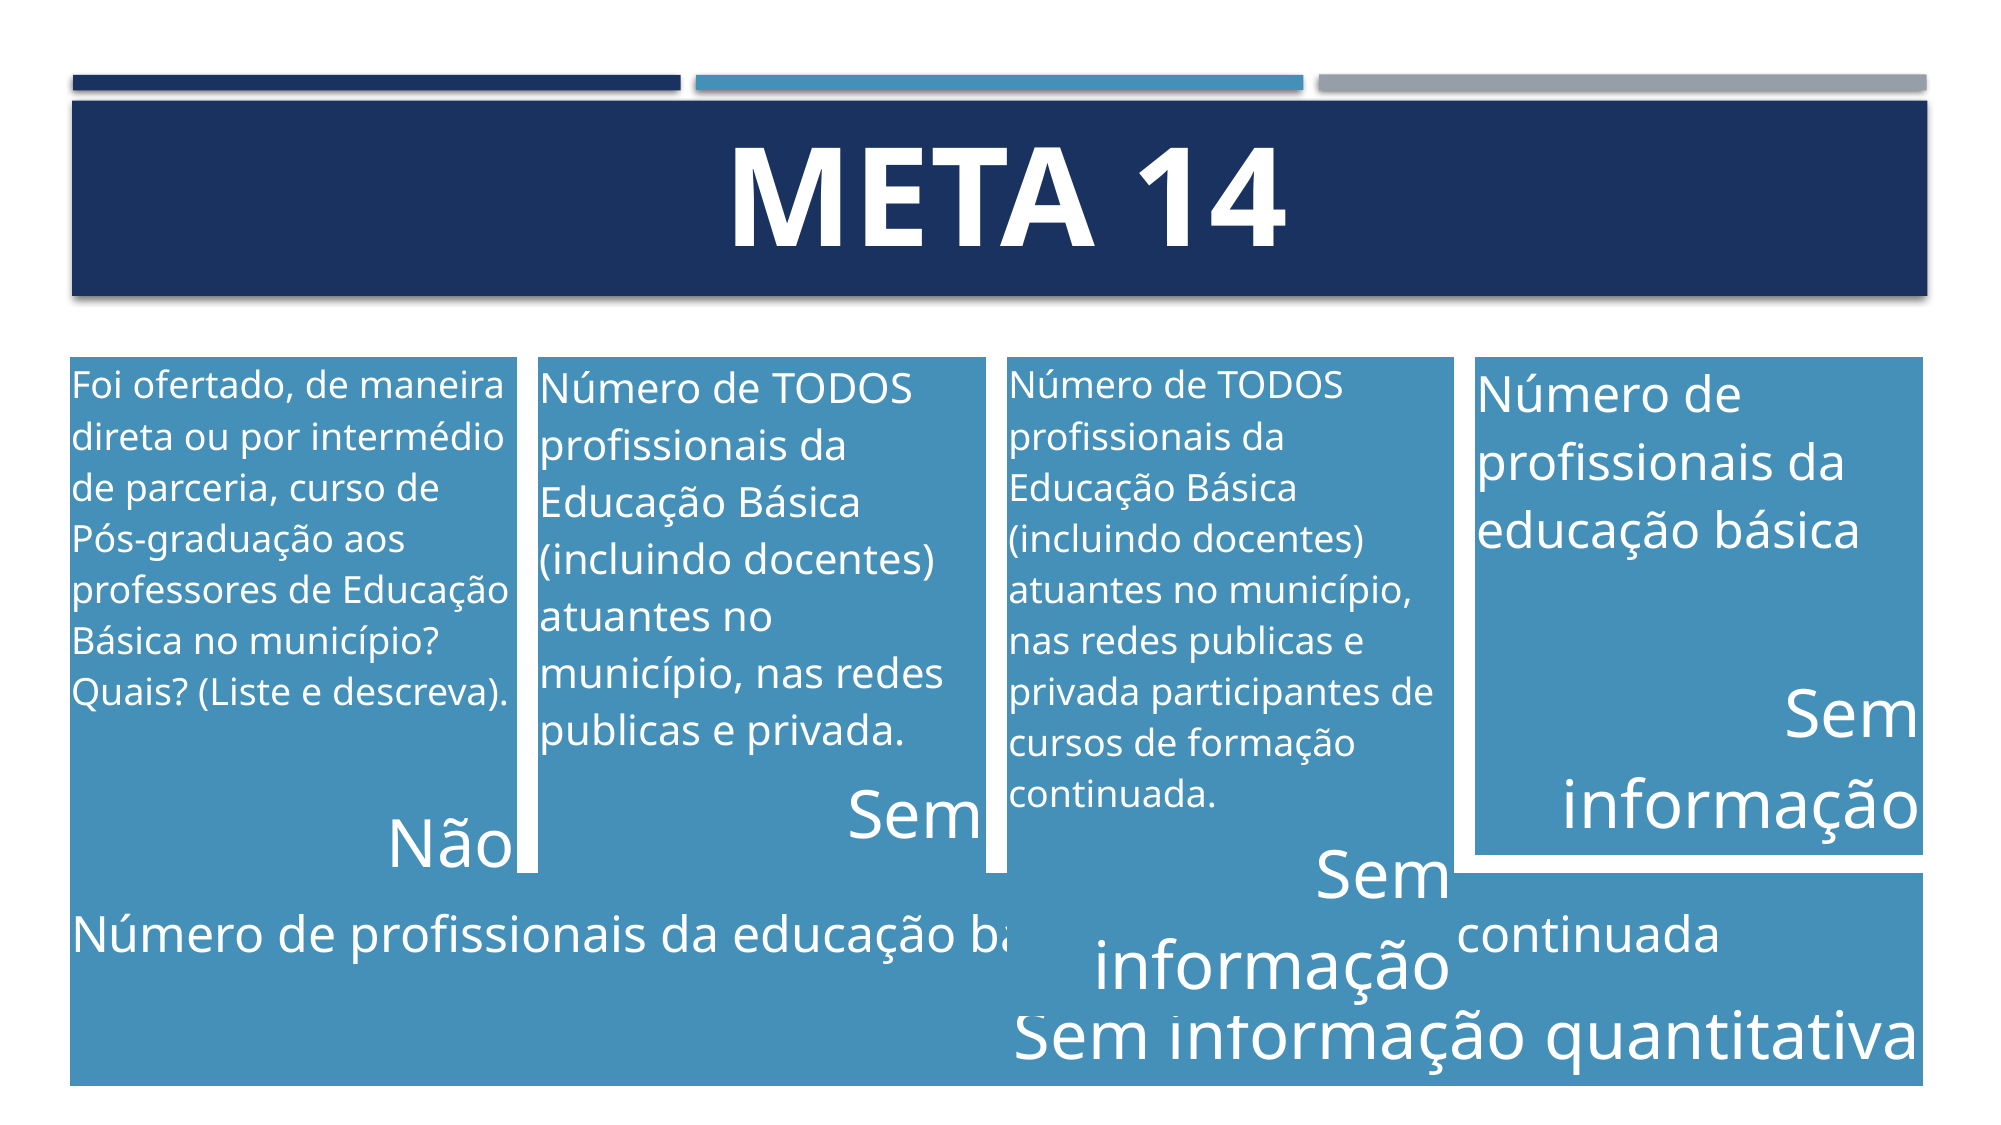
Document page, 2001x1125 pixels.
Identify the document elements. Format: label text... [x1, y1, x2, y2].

table_cell Sem informação [1007, 826, 1454, 1016]
table_cell Sem informação [1475, 598, 1923, 855]
table_cell Não [70, 724, 517, 873]
table_header Número de TODOS profissionais da Educação Básica (incluindo docentes) atuantes no município, nas redes publicas e privada participantes de cursos de formação continuada. [1007, 357, 1454, 826]
title Meta 14 [108, 115, 1905, 282]
table_cell Sem informação quantitativa [70, 975, 1923, 1086]
table_header Foi ofertado, de maneira direta ou por intermédio de parceria, curso de Pós-graduação aos professores de Educação Básica no município? Quais? (Liste e descreva). [70, 357, 517, 724]
table_header Número de profissionais da educação básica em formação continuada [70, 873, 1007, 975]
table_cell Sem informação [538, 765, 986, 873]
table_header Número de profissionais da educação básica em formação continuada [1454, 873, 1923, 975]
table_header Número de TODOS profissionais da Educação Básica (incluindo docentes) atuantes no município, nas redes publicas e privada. [538, 357, 986, 765]
table_header Número de profissionais da educação básica [1475, 357, 1923, 598]
